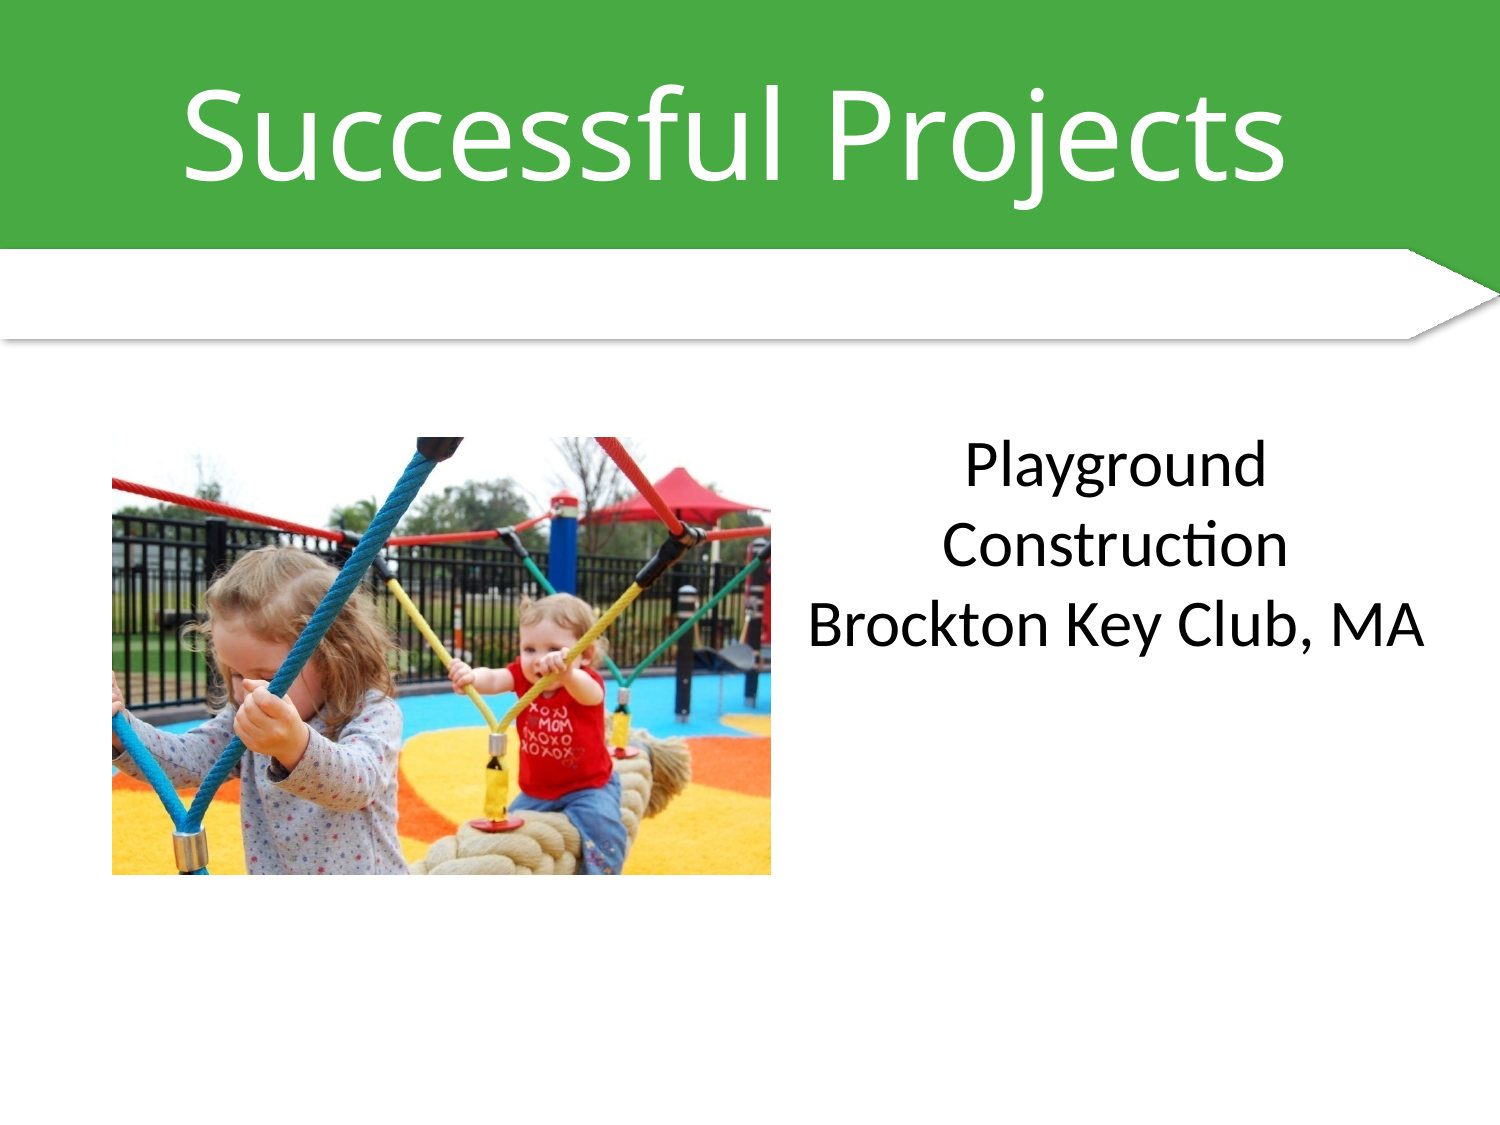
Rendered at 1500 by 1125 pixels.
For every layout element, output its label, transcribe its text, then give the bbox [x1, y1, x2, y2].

text_box Playground Construction Brockton Key Club, MA [770, 412, 1463, 668]
picture [0, 0, 1500, 339]
text_box [49, 362, 1188, 968]
picture [112, 437, 771, 876]
